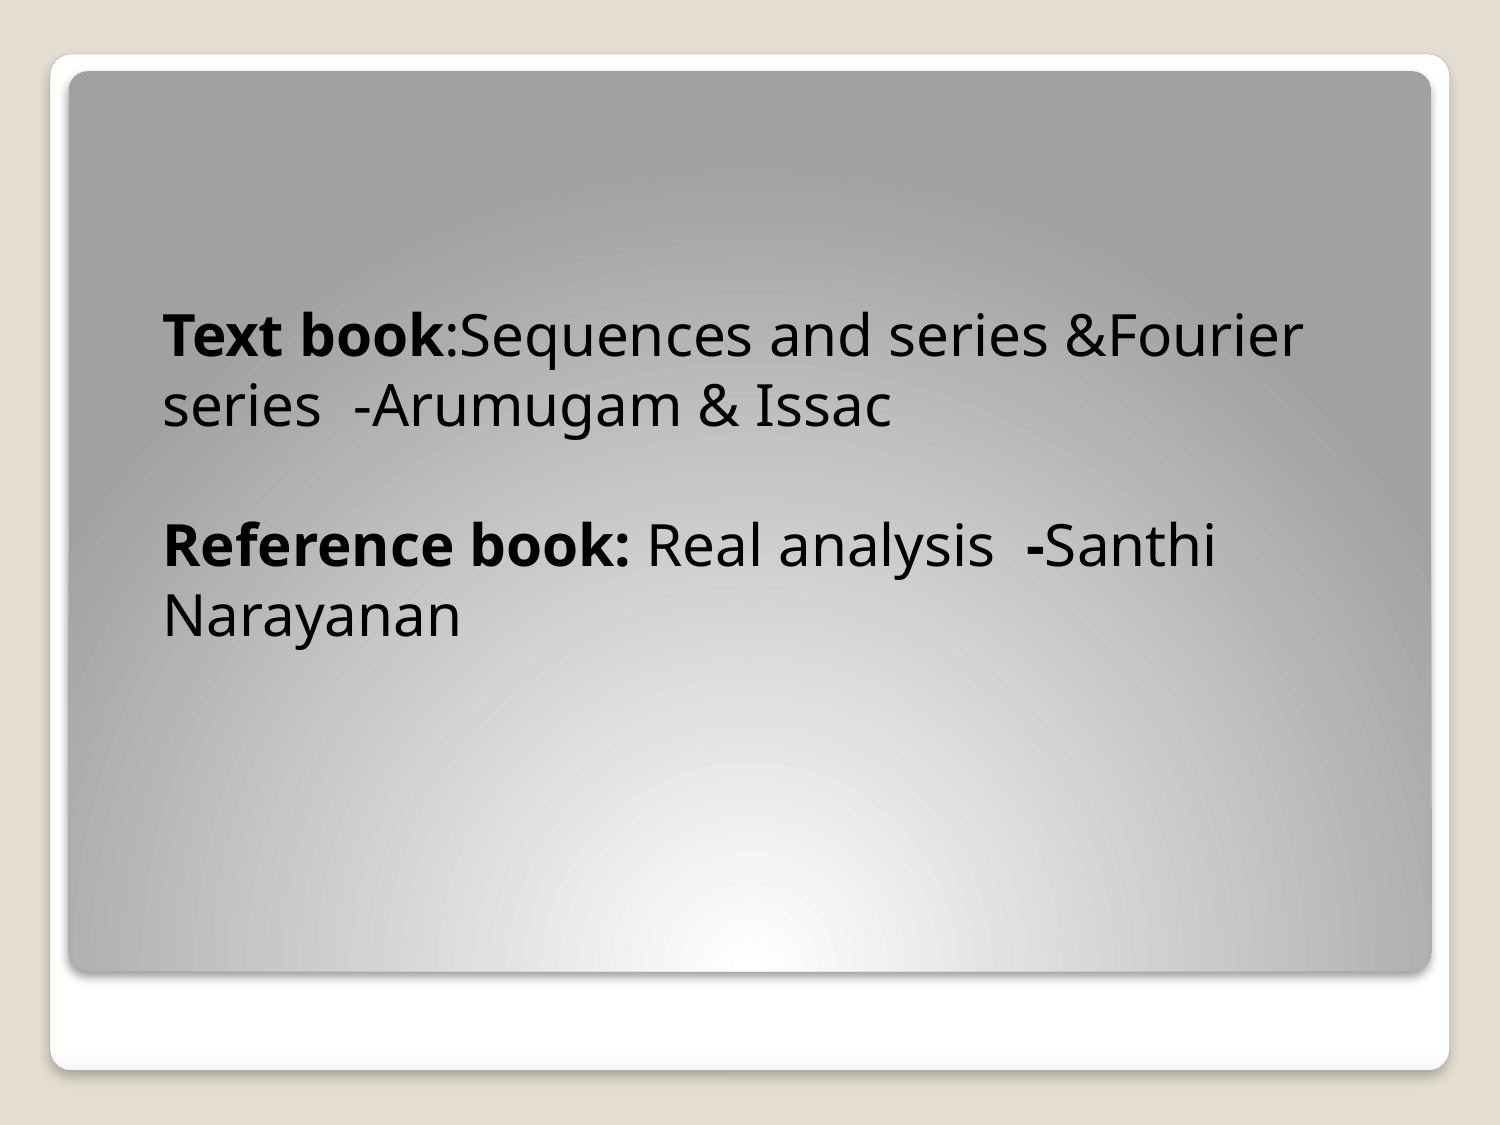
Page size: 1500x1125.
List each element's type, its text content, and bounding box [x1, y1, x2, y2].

text_box Text book:Sequences and series &Fourier series -Arumugam & Issac Reference book: Real analysis -Santhi Narayanan [147, 290, 1376, 656]
